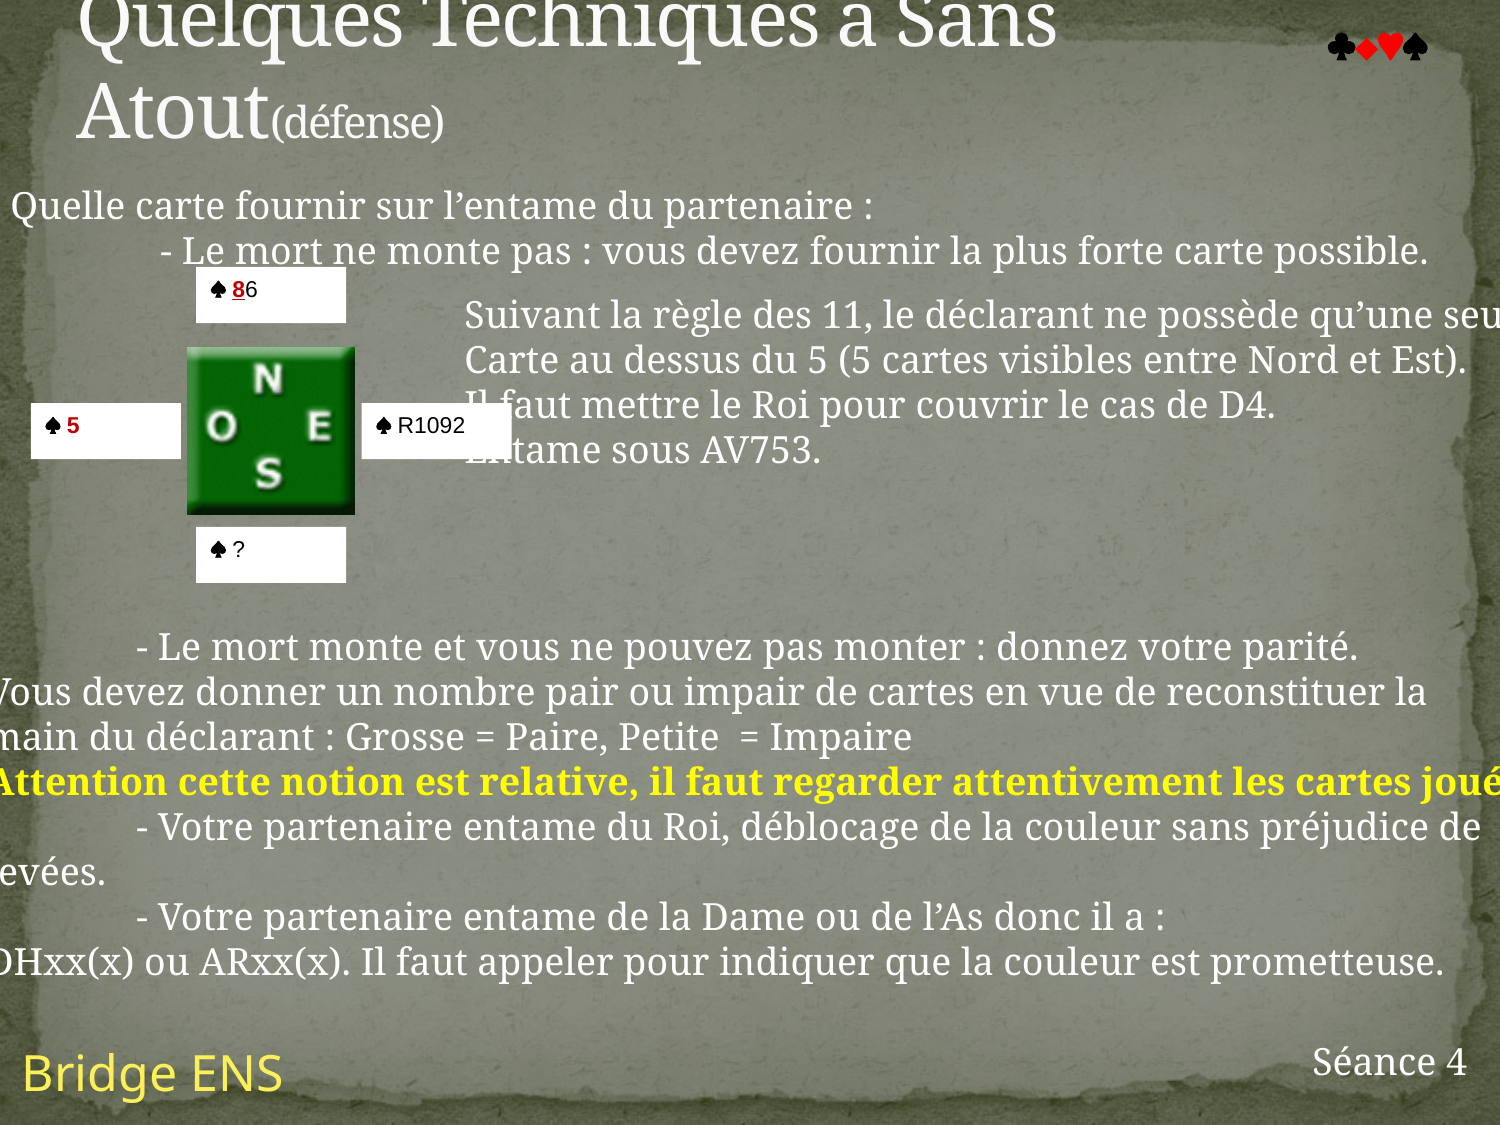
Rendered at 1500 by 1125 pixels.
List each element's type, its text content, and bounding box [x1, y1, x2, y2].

text_box Quelle carte fournir sur l’entame du partenaire : - Le mort ne monte pas : vous devez fournir la plus forte carte possible. [0, 175, 1446, 280]
text_box Bridge ENS [6, 1034, 299, 1109]
text_box  R1092 [365, 403, 449, 460]
text_box  5 [30, 403, 177, 460]
picture [187, 347, 355, 515]
text_box  [1412, 14, 1443, 75]
text_box  86 [196, 266, 347, 324]
text_box - Le mort monte et vous ne pouvez pas monter : donnez votre parité. Vous devez donner un nombre pair ou impair de cartes en vue de reconstituer la main du déclarant : Grosse = Paire, Petite = Impaire Attention cette notion est relative, il faut regarder attentivement les cartes jouées. - Votre partenaire entame du Roi, déblocage de la couleur sans préjudice de levées. - Votre partenaire entame de la Dame ou de l’As donc il a : DHxx(x) ou ARxx(x). Il faut appeler pour indiquer que la couleur est prometteuse. [0, 615, 1500, 991]
text_box Quelques Techniques à Sans Atout(défense) [61, 0, 1412, 162]
text_box Séance 4 [1297, 1030, 1483, 1091]
text_box Suivant la règle des 11, le déclarant ne possède qu’une seule Carte au dessus du 5 (5 cartes visibles entre Nord et Est). Il faut mettre le Roi pour couvrir le cas de D4. Entame sous AV753. [449, 283, 1500, 478]
text_box  ? [196, 526, 347, 583]
